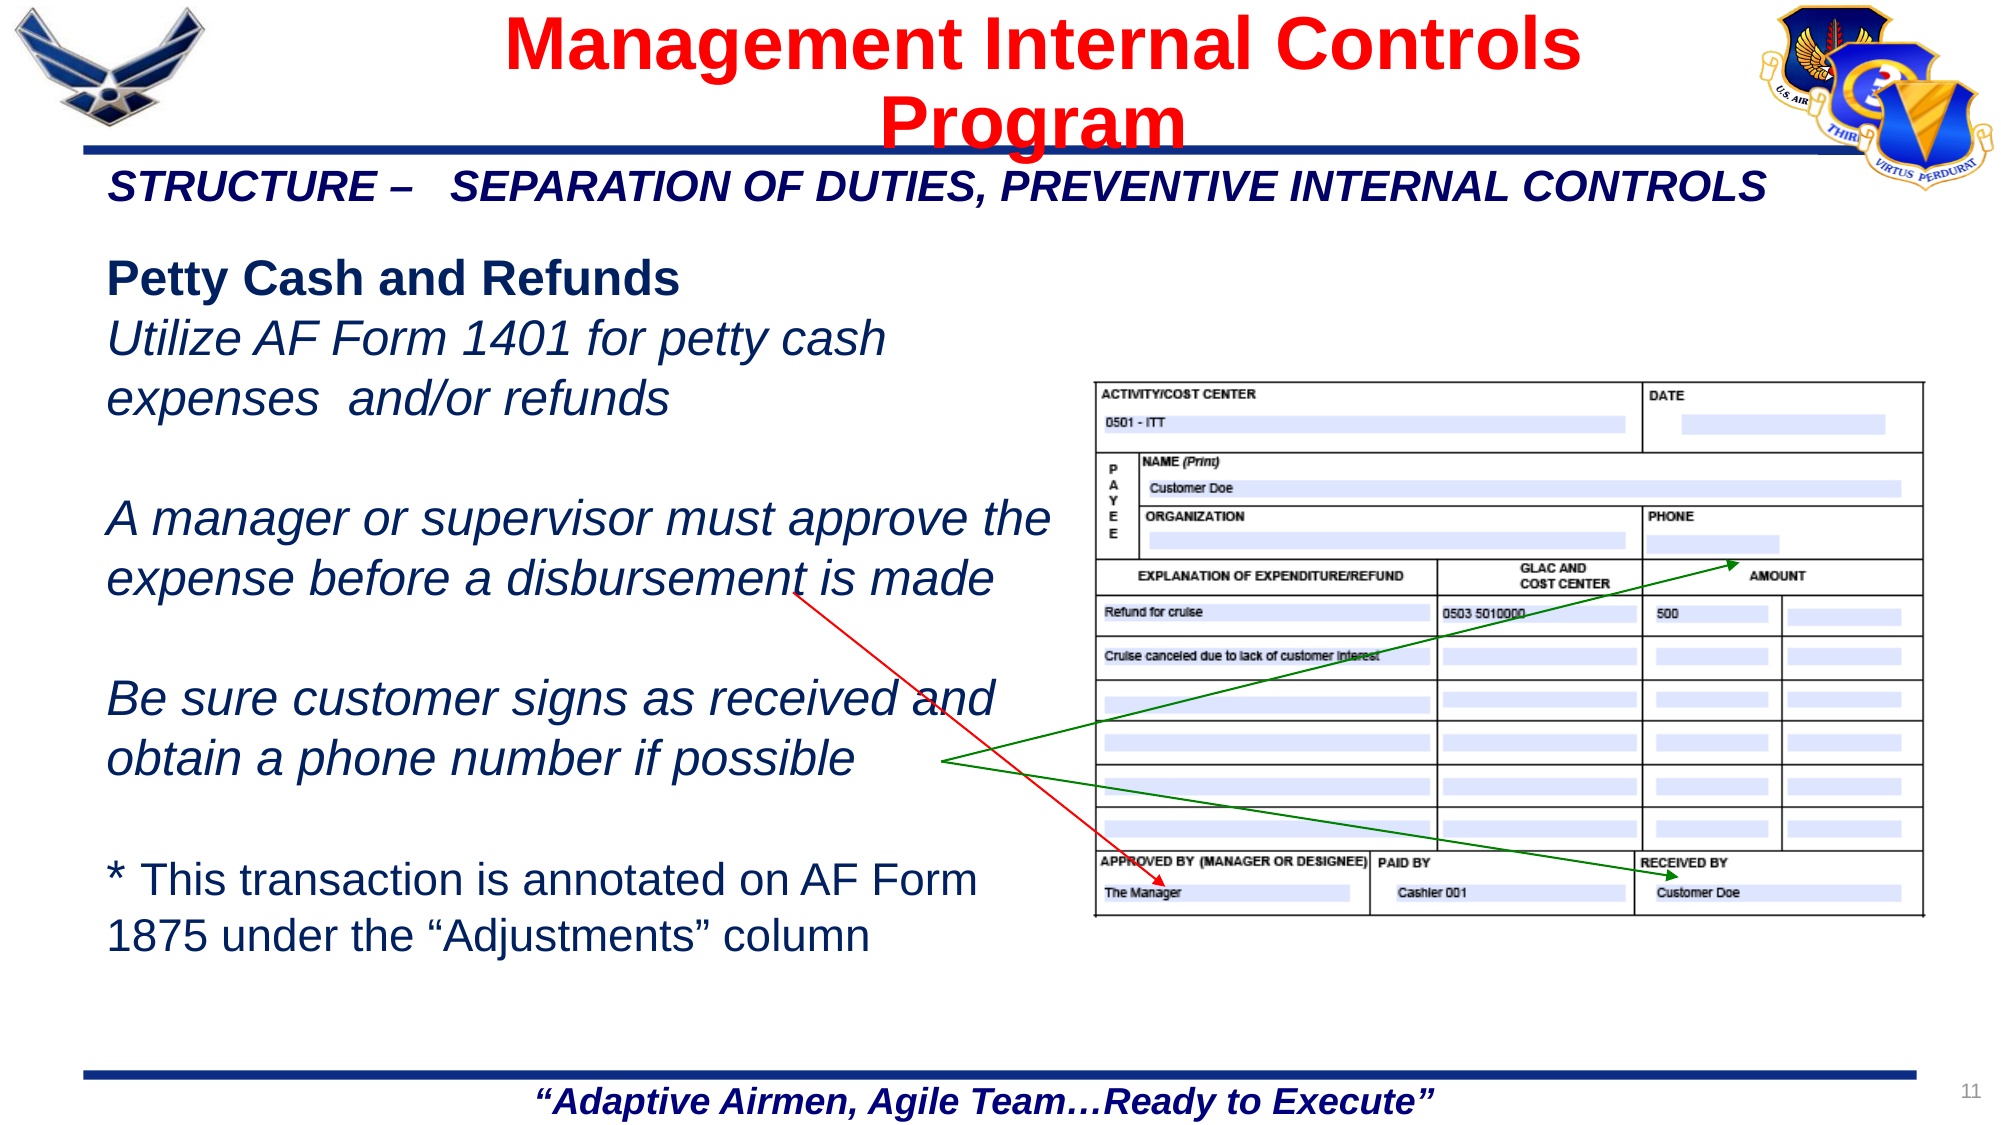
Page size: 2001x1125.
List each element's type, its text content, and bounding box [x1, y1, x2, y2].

picture [1089, 377, 1929, 921]
text_box STRUCTURE – SEPARATION OF DUTIES, PREVENTIVE INTERNAL CONTROLS [92, 155, 1830, 266]
picture [4, 6, 212, 131]
text_box Petty Cash and Refunds Utilize AF Form 1401 for petty cash expenses and/or refunds A manager or supervisor must approve the expense before a disbursement is made Be sure customer signs as received and obtain a phone number if possible * This transaction is annotated on AF Form 1875 under the “Adjustments” column [91, 238, 1074, 968]
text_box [940, 761, 1679, 878]
picture [1757, 5, 2000, 192]
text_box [792, 592, 1166, 888]
text_box Management Internal Controls Program [410, 0, 1679, 156]
slide_number 11 [1746, 1070, 1998, 1121]
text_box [940, 562, 1740, 762]
